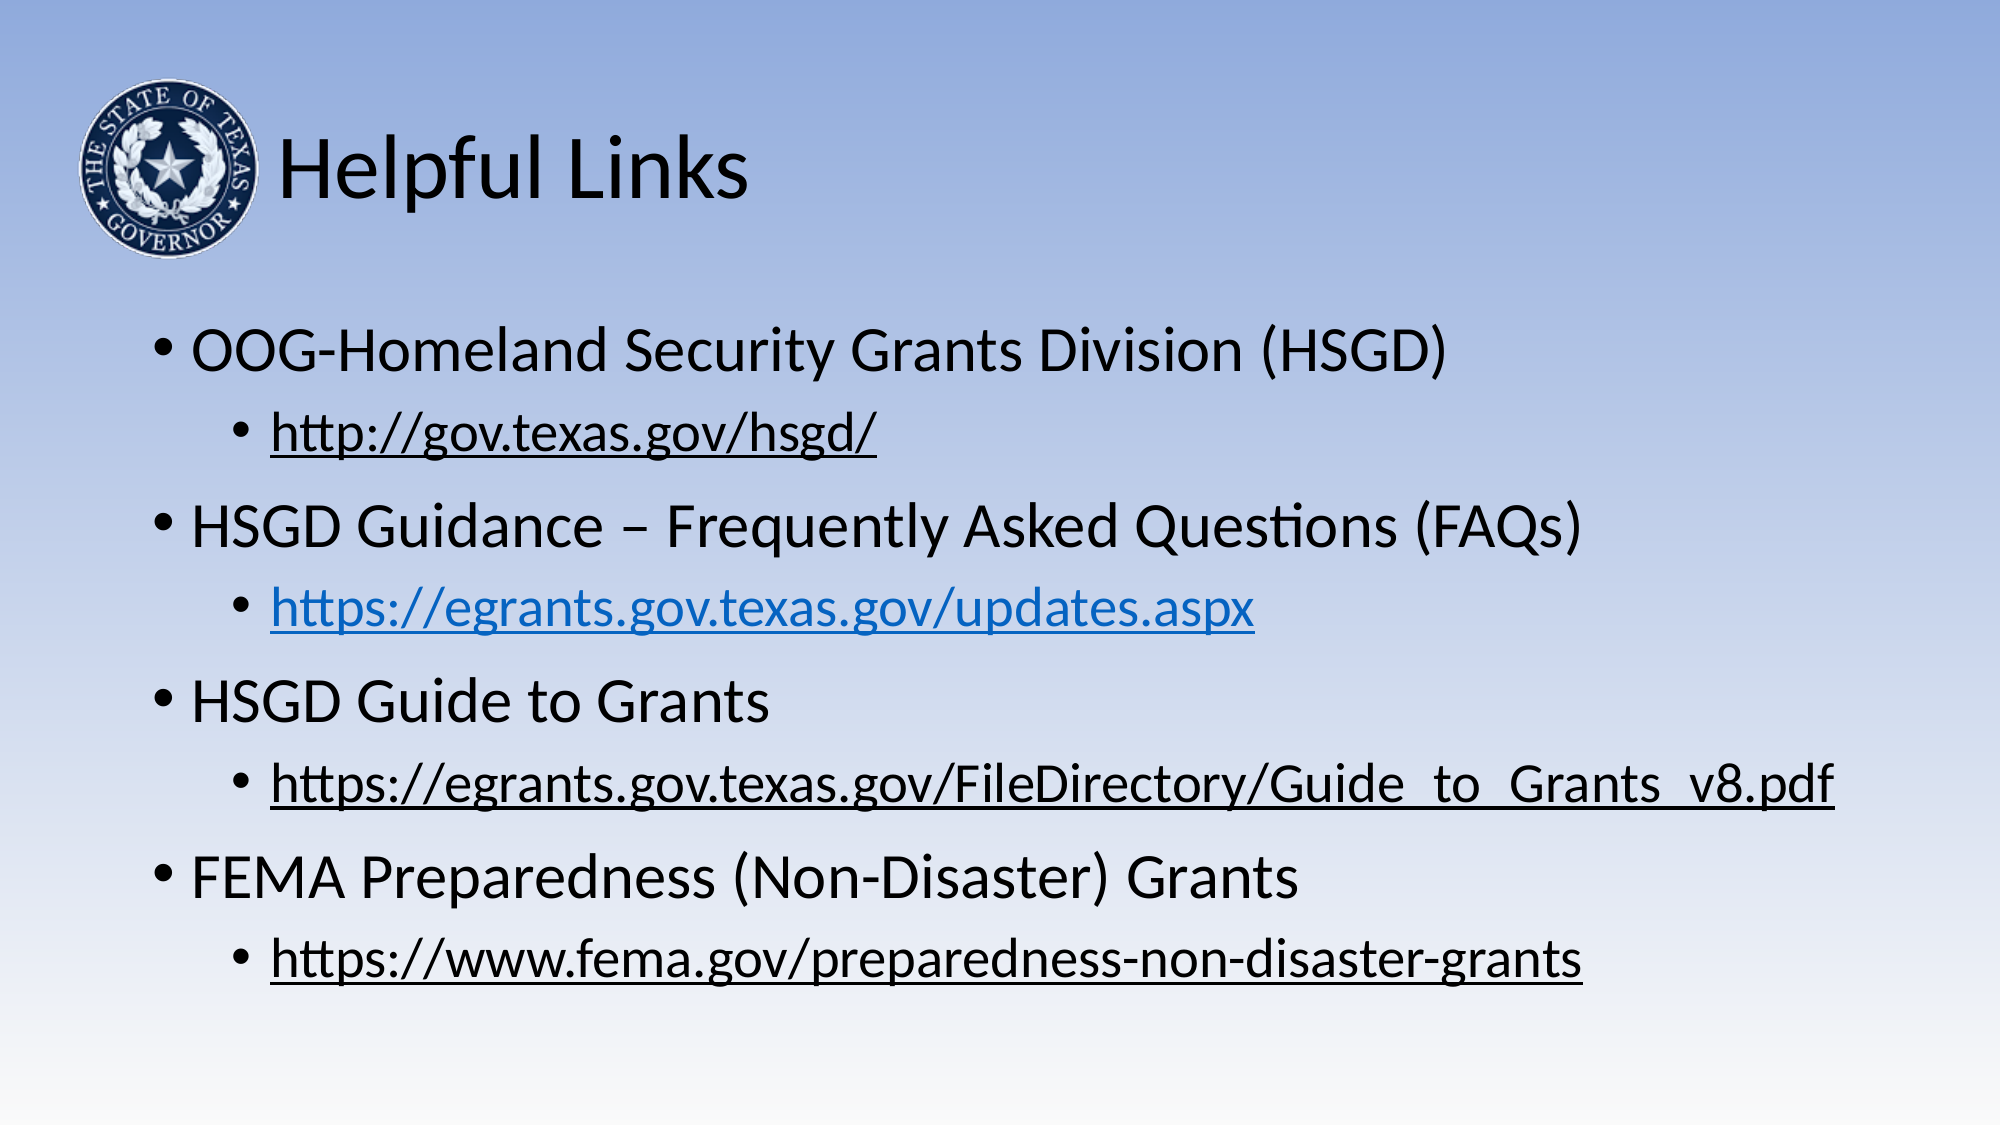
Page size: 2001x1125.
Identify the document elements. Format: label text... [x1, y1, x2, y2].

picture [75, 75, 262, 263]
list OOG-Homeland Security Grants Division (HSGD) http://gov.texas.gov/hsgd/ HSGD Guidance – Frequently Asked Questions (FAQs) https://egrants.gov.texas.gov/updates.aspx HSGD Guide to Grants https://egrants.gov.texas.gov/FileDirectory/Guide_to_Grants_v8.pdf FEMA Preparedness (Non-Disaster) Grants https://www.fema.gov/preparedness-non-disaster-grants [137, 299, 1863, 1014]
title Helpful Links [262, 59, 1693, 278]
